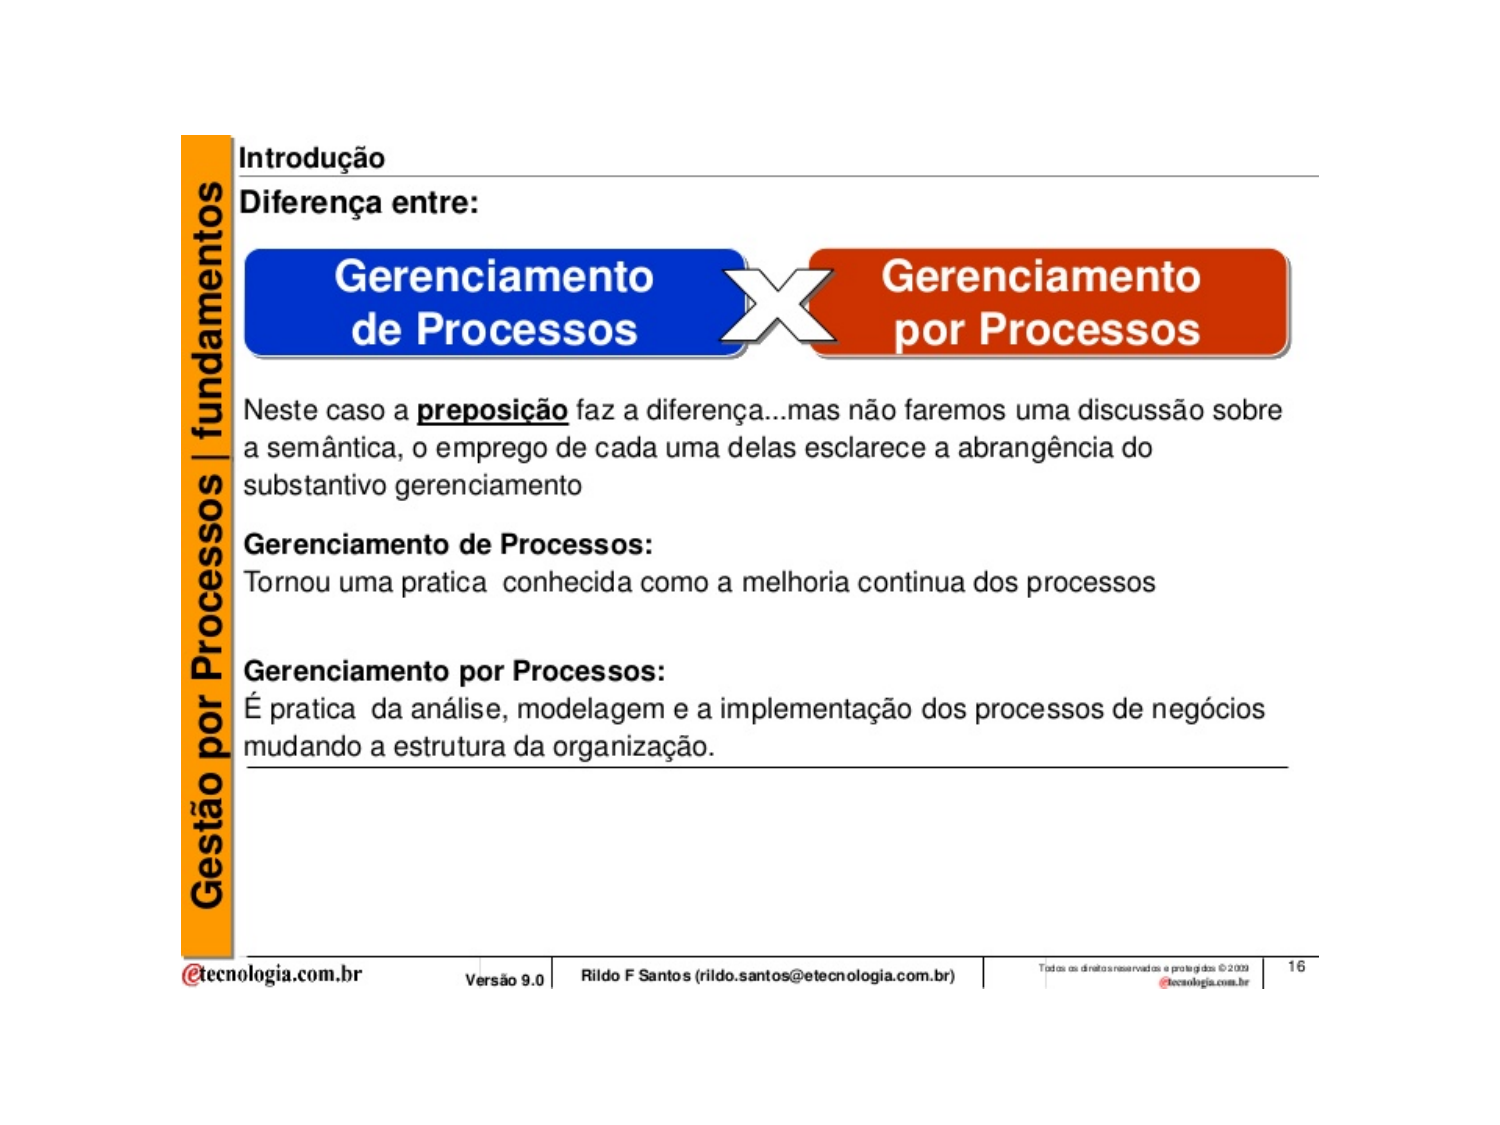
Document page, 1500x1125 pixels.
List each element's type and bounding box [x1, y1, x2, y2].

picture [180, 135, 1319, 990]
